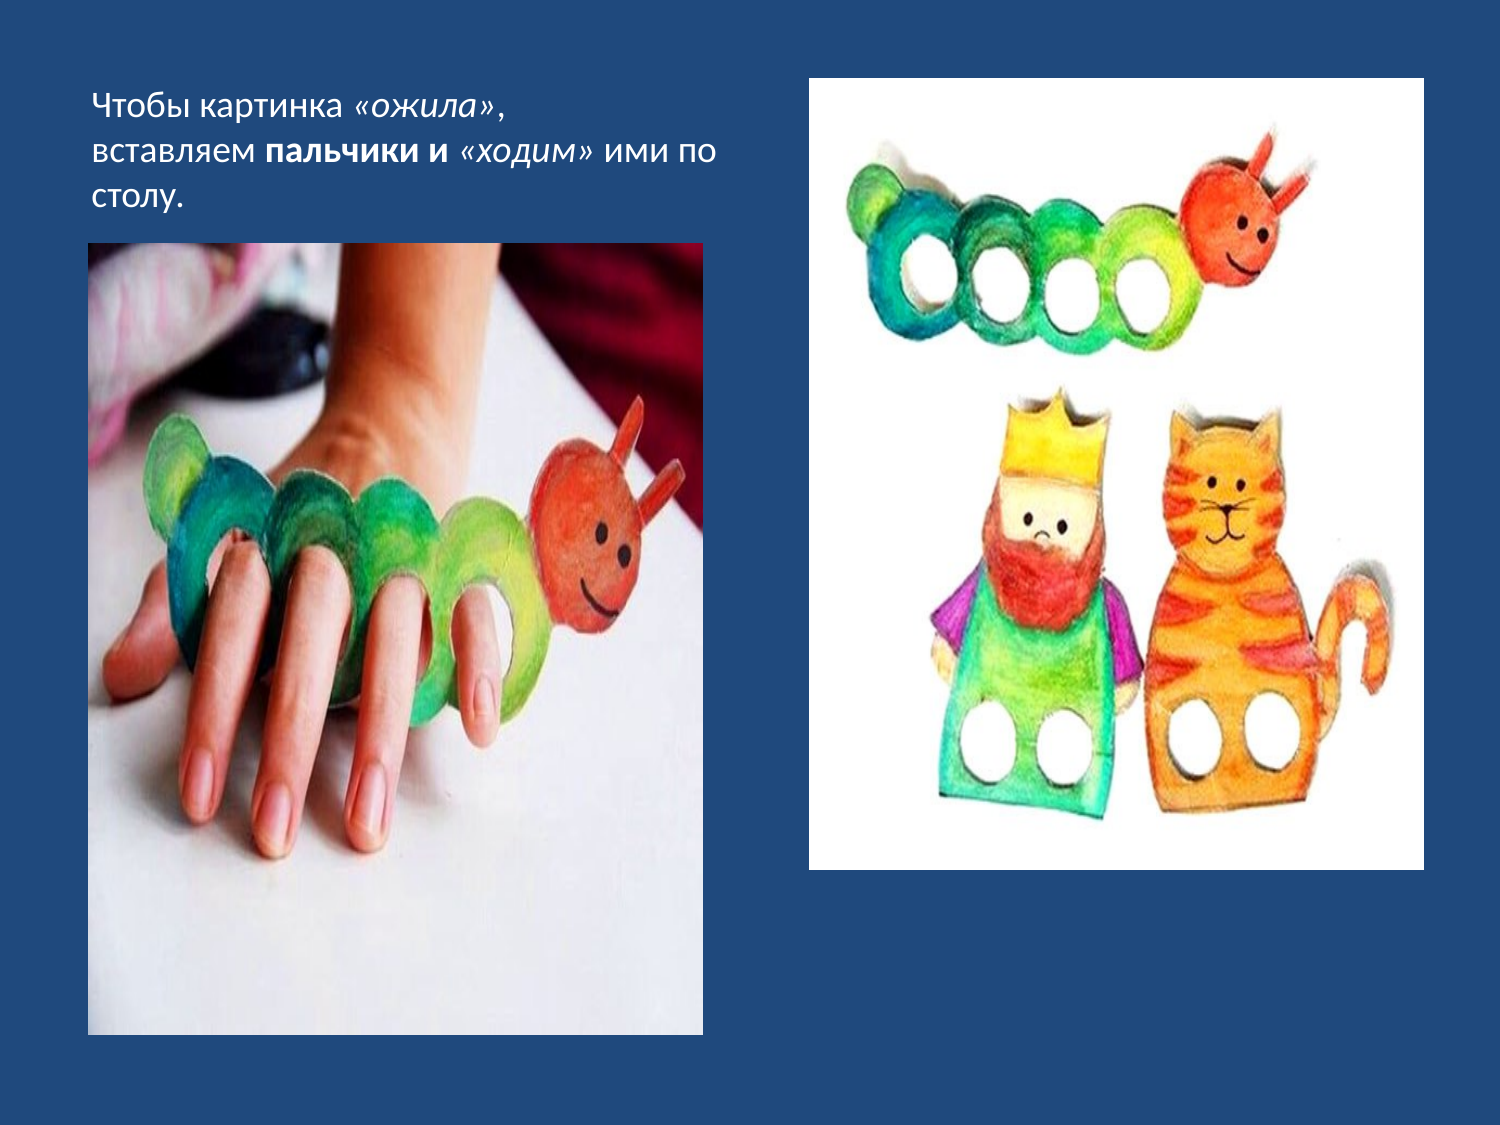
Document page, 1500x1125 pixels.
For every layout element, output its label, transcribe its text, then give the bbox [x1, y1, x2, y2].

picture [808, 77, 1424, 870]
text_box Чтобы картинка «ожила», вставляем пальчики и «ходим» ими по столу. [76, 72, 810, 222]
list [88, 243, 703, 1036]
